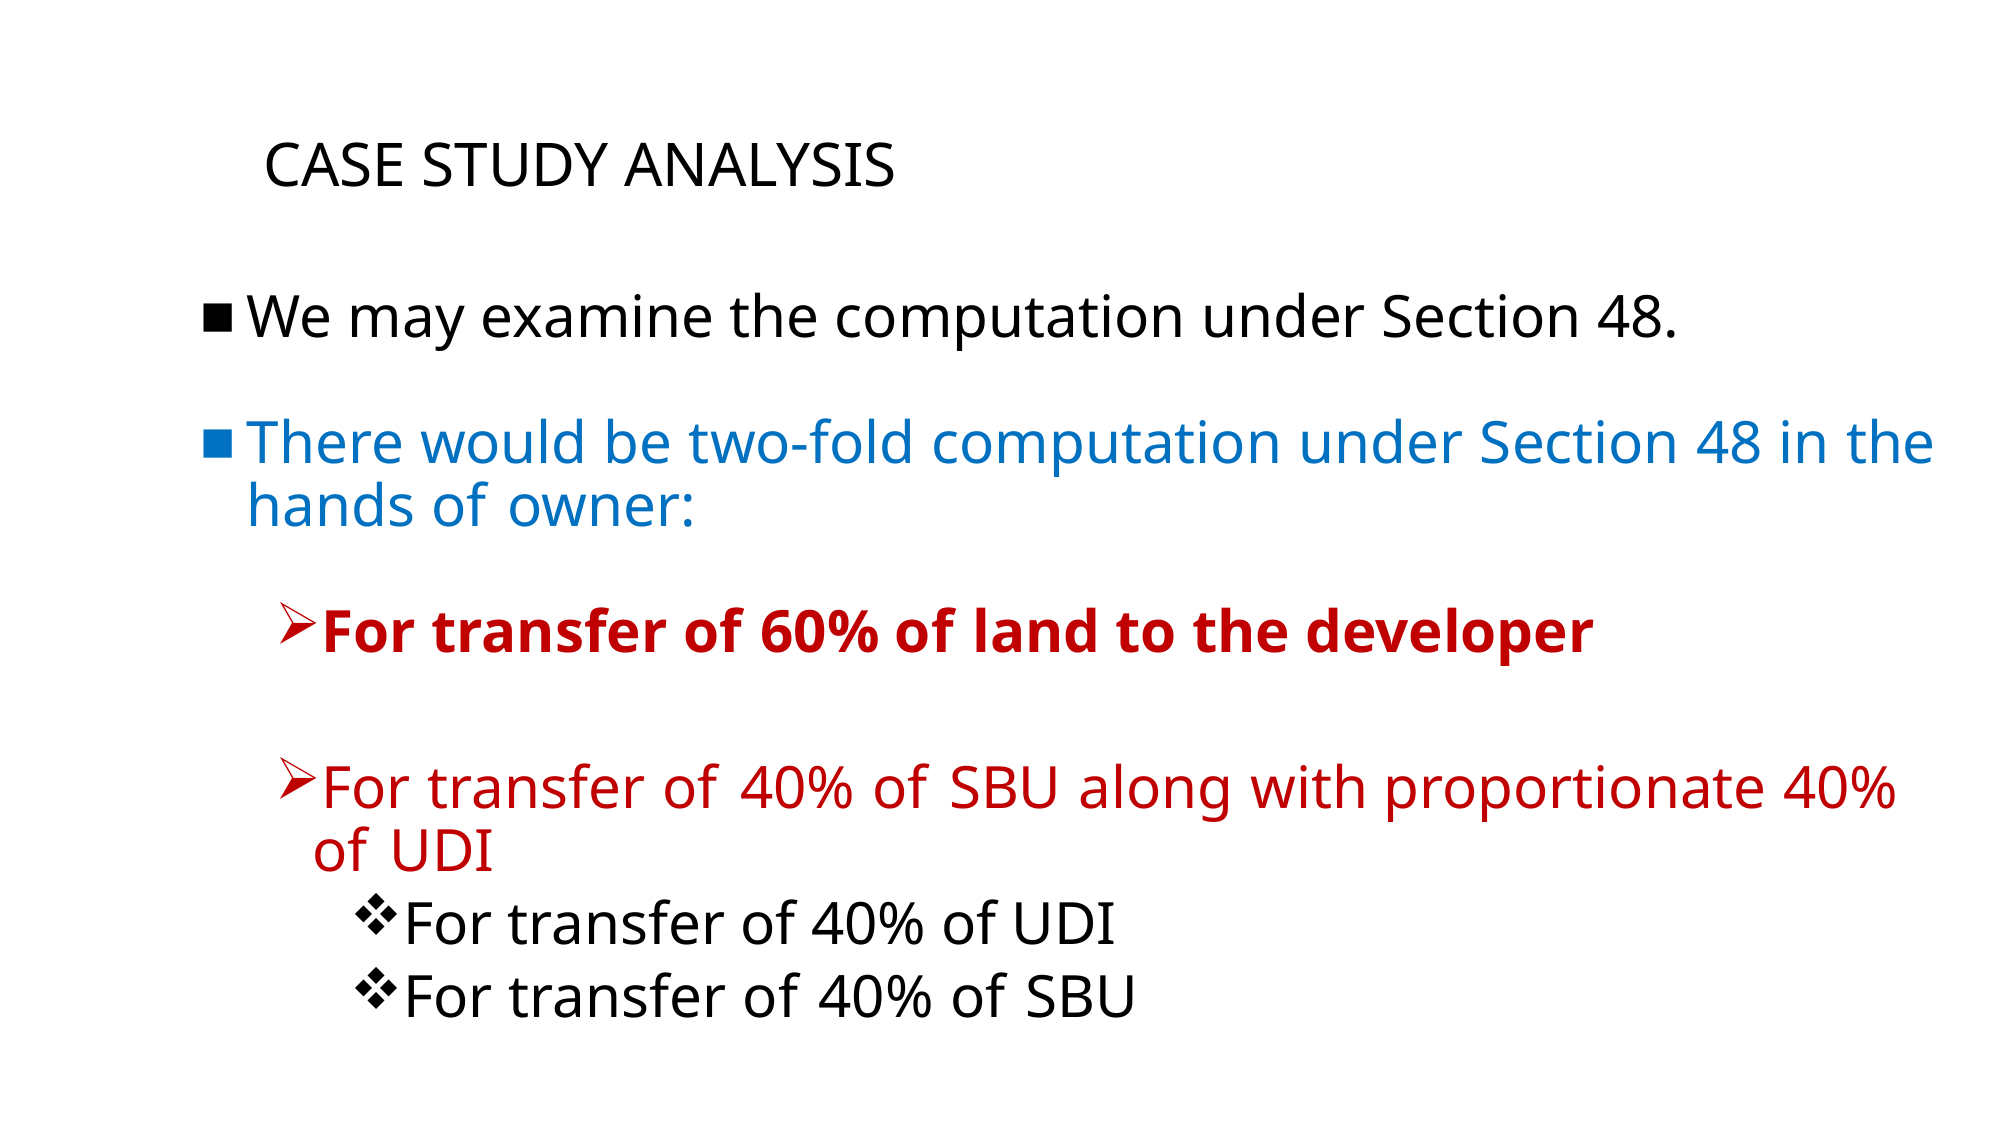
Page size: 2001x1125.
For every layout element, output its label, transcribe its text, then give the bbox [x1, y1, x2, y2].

title CASE STUDY 0%CA CASE STUDY ANALYSISof land – Section 45(5A)Transfer of 60%ransfer of 60% of land – Section 45(5A [110, 78, 1915, 232]
list We may examine the computation under Section 48. There would be two-fold computation under Section 48 in the hands of owner: For transfer of 60% of land to the developer For transfer of 40% of SBU along with proportionate 40% of UDI For transfer of 40% of UDI For transfer of 40% of SBU [110, 279, 1967, 1097]
